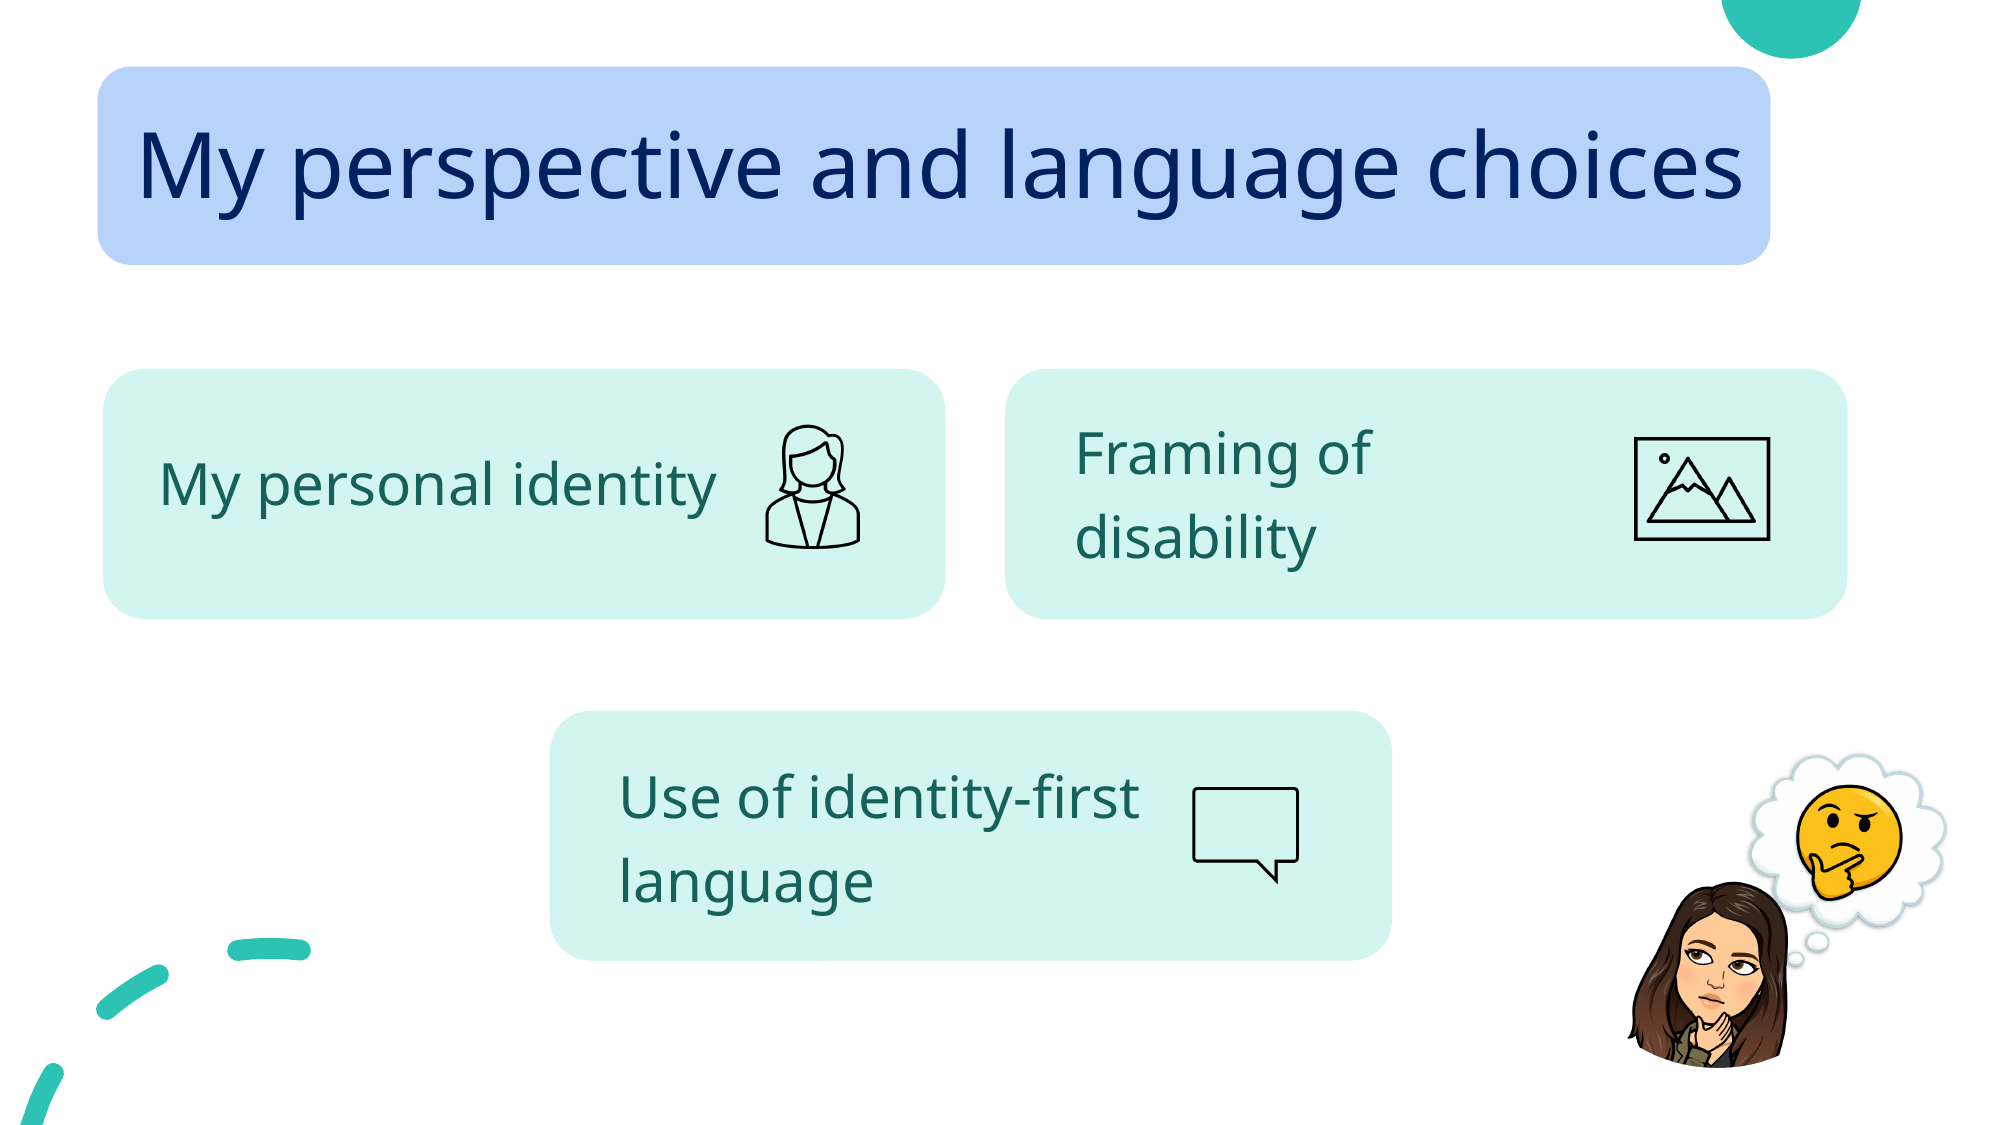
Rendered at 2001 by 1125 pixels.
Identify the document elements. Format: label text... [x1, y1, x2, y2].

text_box Use of identity-first language [603, 760, 1169, 911]
list My personal identity [143, 448, 737, 540]
title My perspective and language choices [120, 59, 1846, 278]
text_box [96, 67, 120, 265]
picture [737, 412, 888, 563]
text_box Framing of disability [1059, 416, 1616, 566]
text_box [548, 709, 1394, 962]
picture [1169, 760, 1321, 911]
text_box [1004, 367, 1849, 621]
picture [1616, 401, 1788, 573]
picture [1623, 746, 1952, 1074]
text_box [101, 367, 947, 621]
